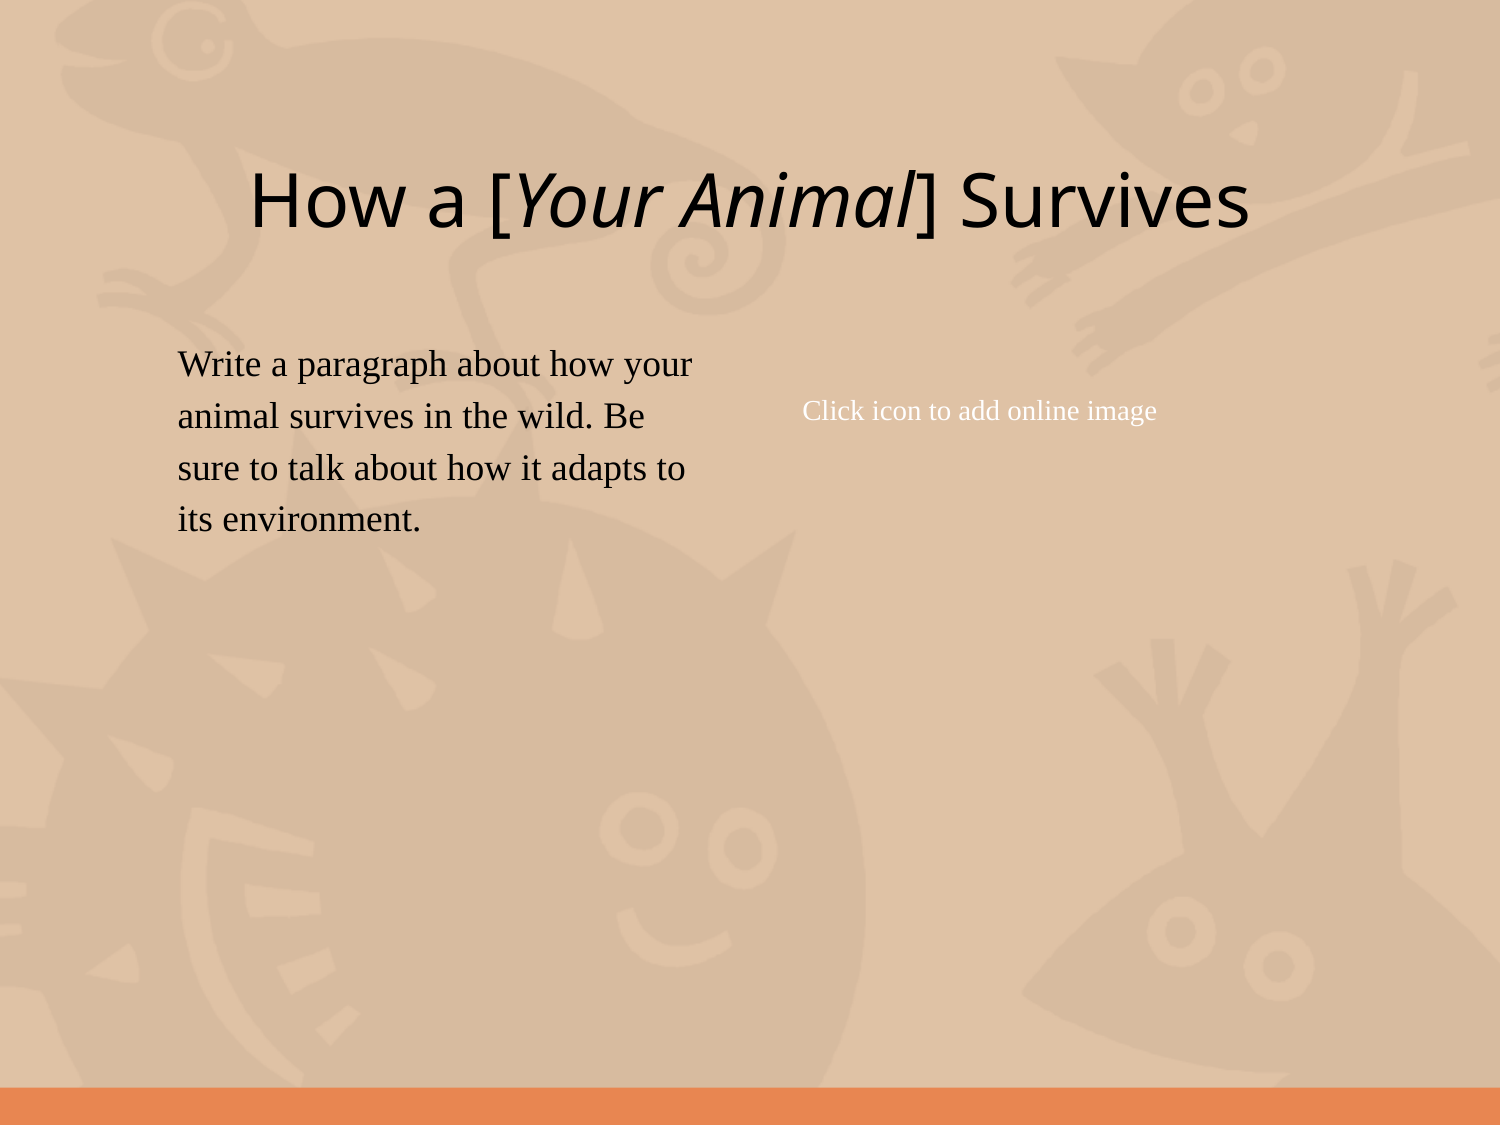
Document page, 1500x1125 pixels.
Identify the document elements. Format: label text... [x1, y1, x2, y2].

list Write a paragraph about how your animal survives in the wild. Be sure to talk about how it adapts to its environment. [162, 324, 713, 1000]
title How a [Your Animal] Survives [0, 62, 1500, 250]
